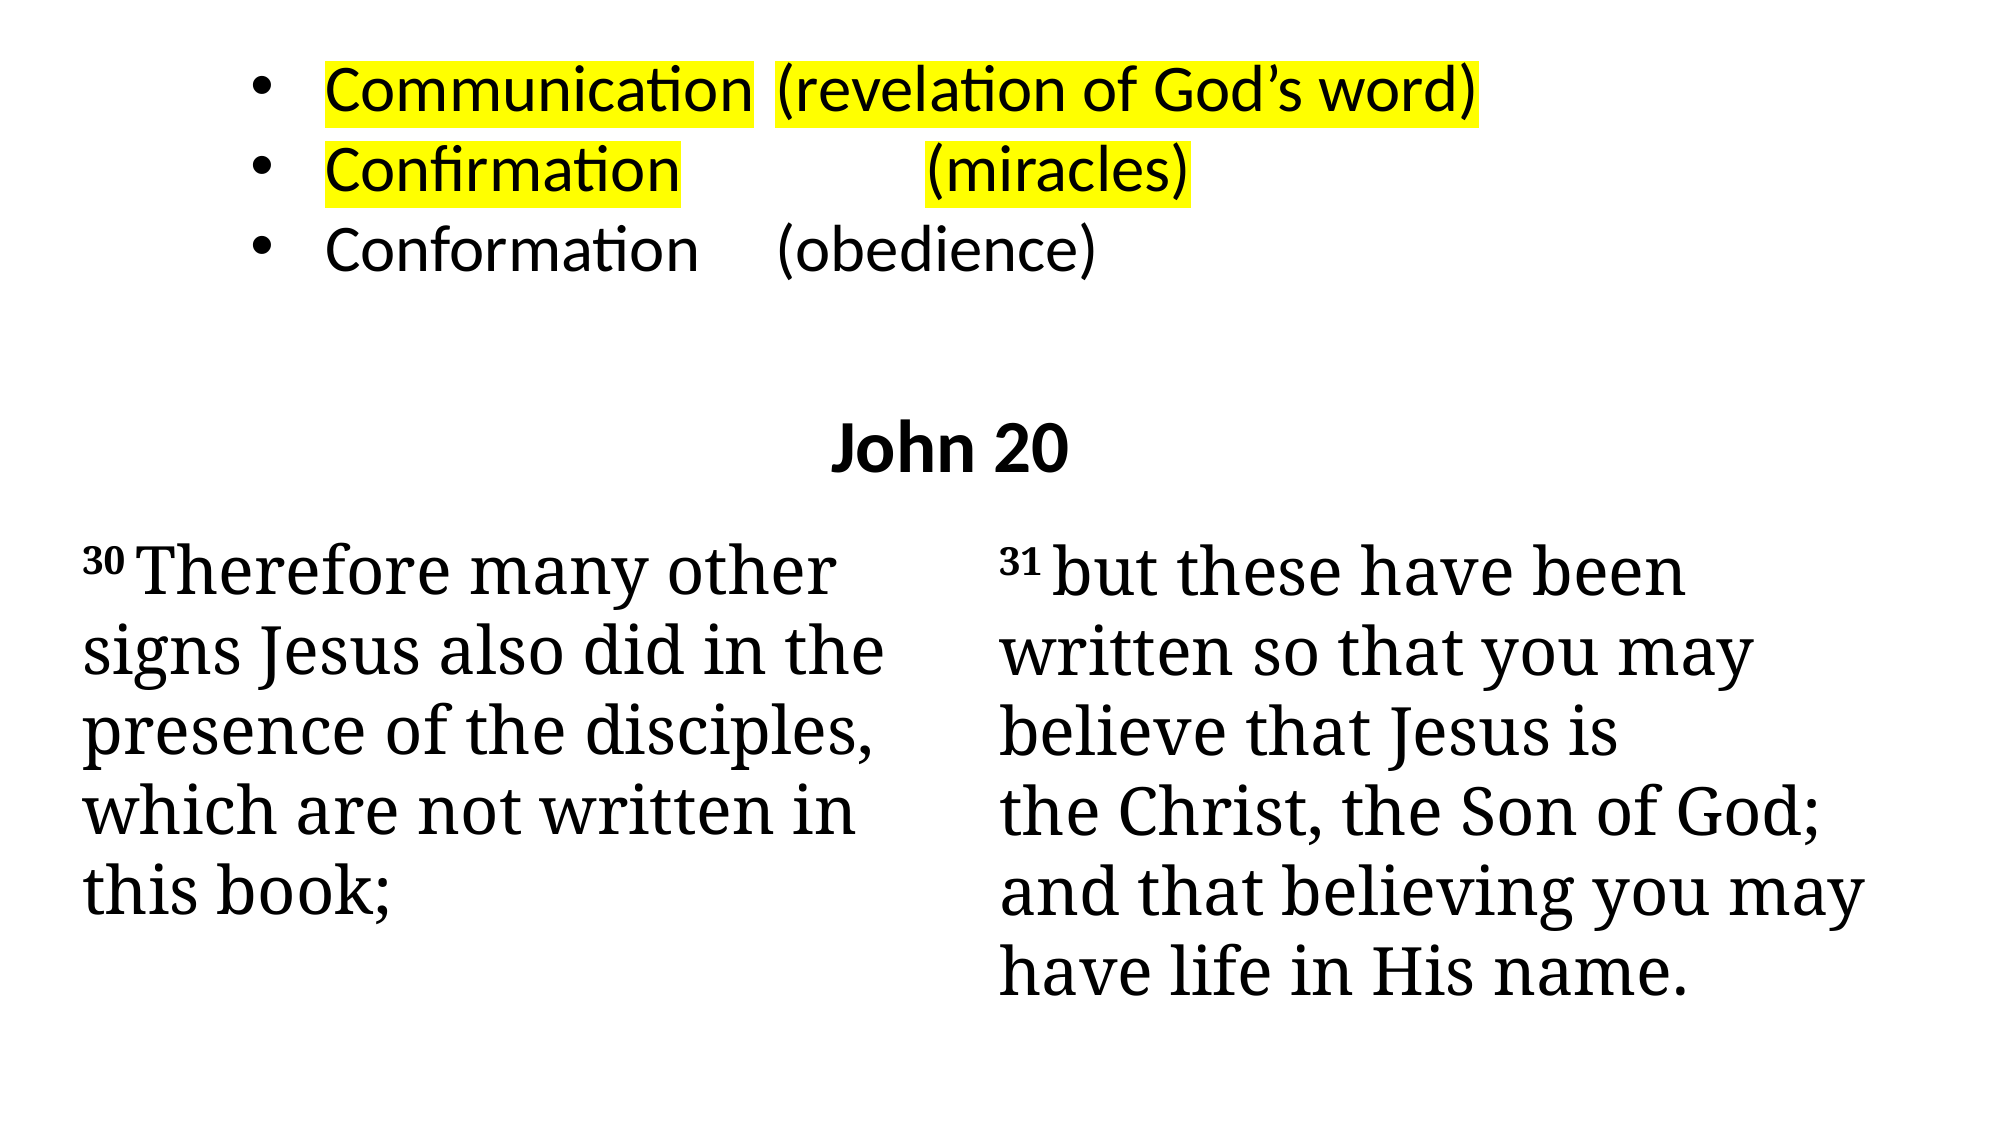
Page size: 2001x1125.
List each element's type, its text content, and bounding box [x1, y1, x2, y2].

text_box John 20 [770, 389, 1131, 495]
text_box 31 but these have been written so that you may believe that Jesus is the Christ, the Son of God; and that believing you may have life in His name. [984, 521, 1948, 1016]
text_box 30 Therefore many other signs Jesus also did in the presence of the disciples, which are not written in this book; [67, 520, 921, 935]
text_box Communication (revelation of God’s word) Confirmation (miracles) Conformation (obedience) [85, 37, 1915, 292]
